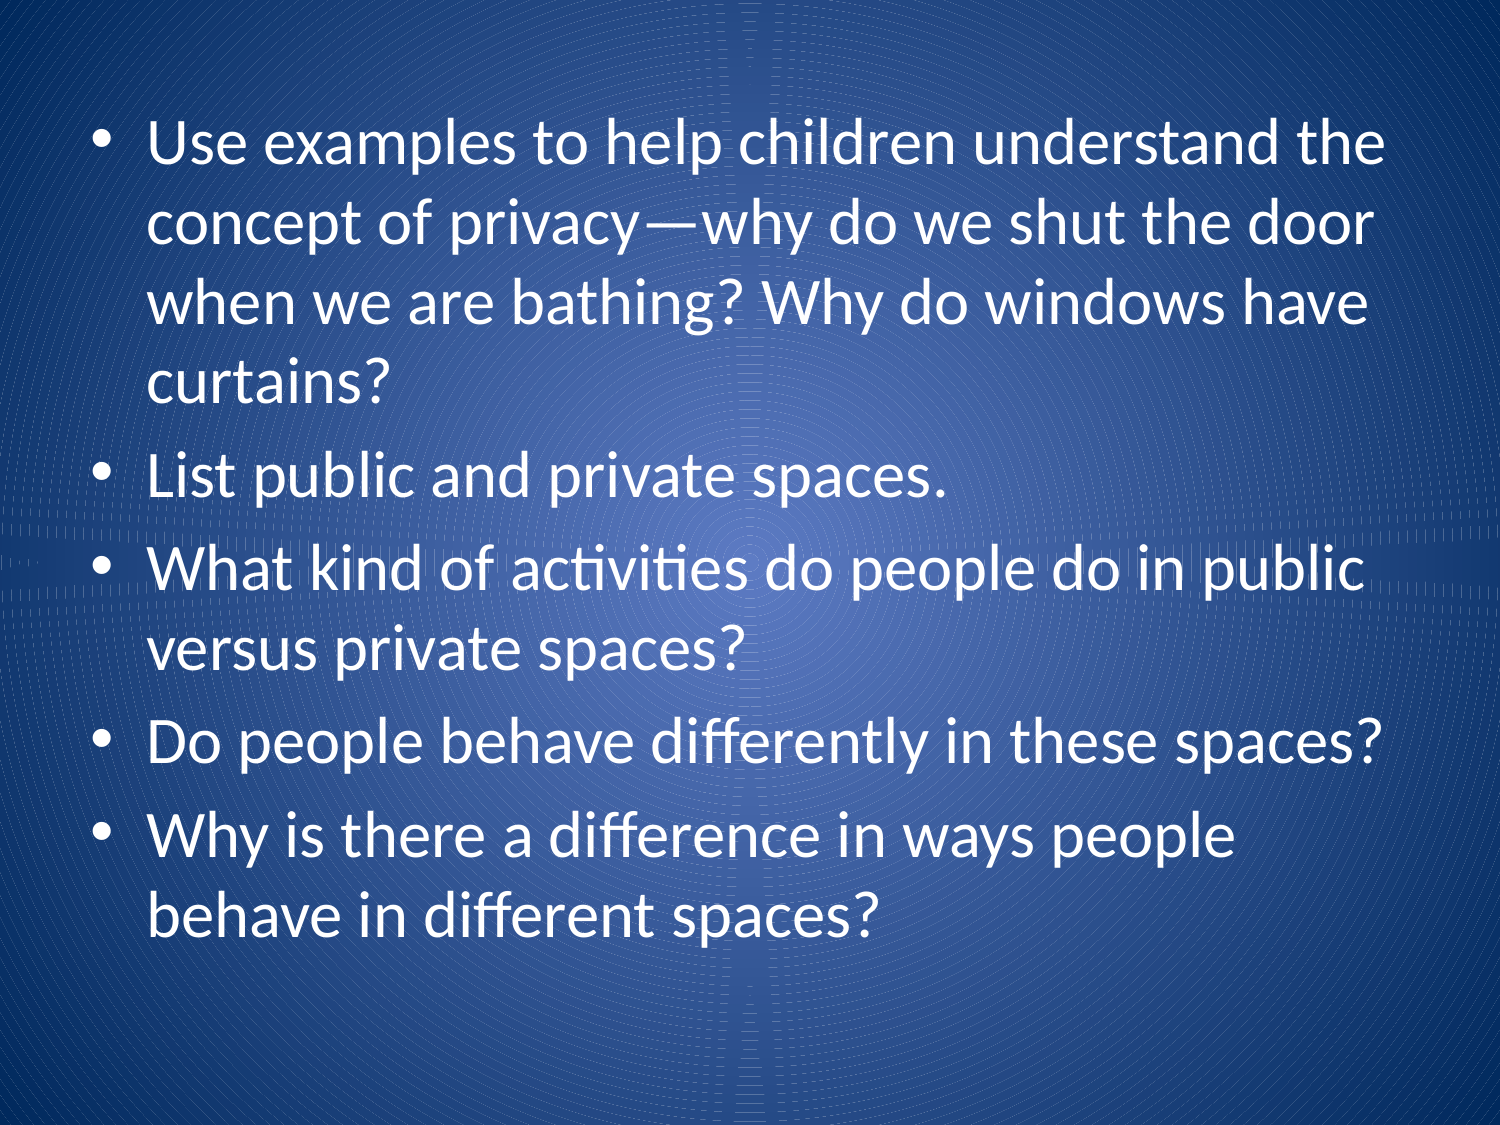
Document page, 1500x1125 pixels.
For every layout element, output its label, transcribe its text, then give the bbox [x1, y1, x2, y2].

list Use examples to help children understand the concept of privacy—why do we shut the door when we are bathing? Why do windows have curtains? List public and private spaces. What kind of activities do people do in public versus private spaces? Do people behave differently in these spaces? Why is there a difference in ways people behave in different spaces? [75, 90, 1425, 1005]
